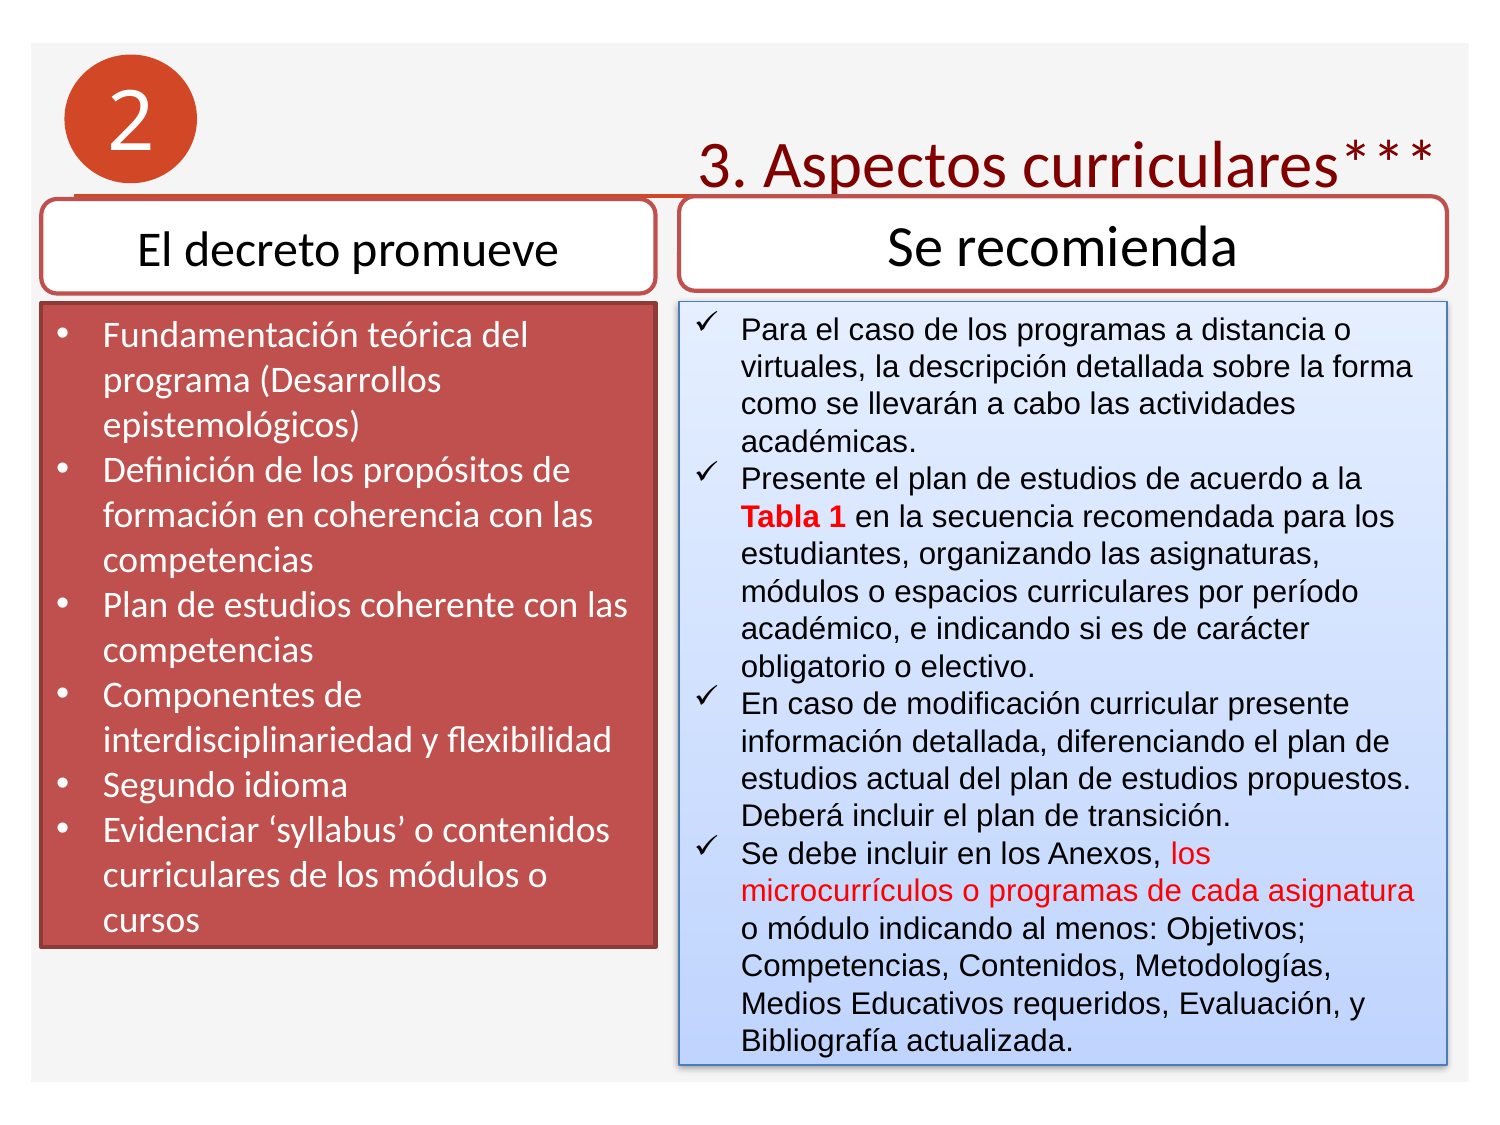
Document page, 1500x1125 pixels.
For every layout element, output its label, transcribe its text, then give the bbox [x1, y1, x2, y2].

text_box El decreto promueve [39, 196, 658, 296]
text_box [40, 54, 223, 184]
text_box 3. Aspectos curriculares*** [683, 113, 1455, 209]
text_box Fundamentación teórica del programa (Desarrollos epistemológicos) Definición de los propósitos de formación en coherencia con las competencias Plan de estudios coherente con las competencias Componentes de interdisciplinariedad y flexibilidad Segundo idioma Evidenciar ‘syllabus’ o contenidos curriculares de los módulos o cursos [39, 301, 658, 949]
text_box Para el caso de los programas a distancia o virtuales, la descripción detallada sobre la forma como se llevarán a cabo las actividades académicas. Presente el plan de estudios de acuerdo a la Tabla 1 en la secuencia recomendada para los estudiantes, organizando las asignaturas, módulos o espacios curriculares por período académico, e indicando si es de carácter obligatorio o electivo. En caso de modificación curricular presente información detallada, diferenciando el plan de estudios actual del plan de estudios propuestos. Deberá incluir el plan de transición. Se debe incluir en los Anexos, los microcurrículos o programas de cada asignatura o módulo indicando al menos: Objetivos; Competencias, Contenidos, Metodologías, Medios Educativos requeridos, Evaluación, y Bibliografía actualizada. [678, 301, 1448, 1066]
text_box Se recomienda [676, 194, 1450, 293]
